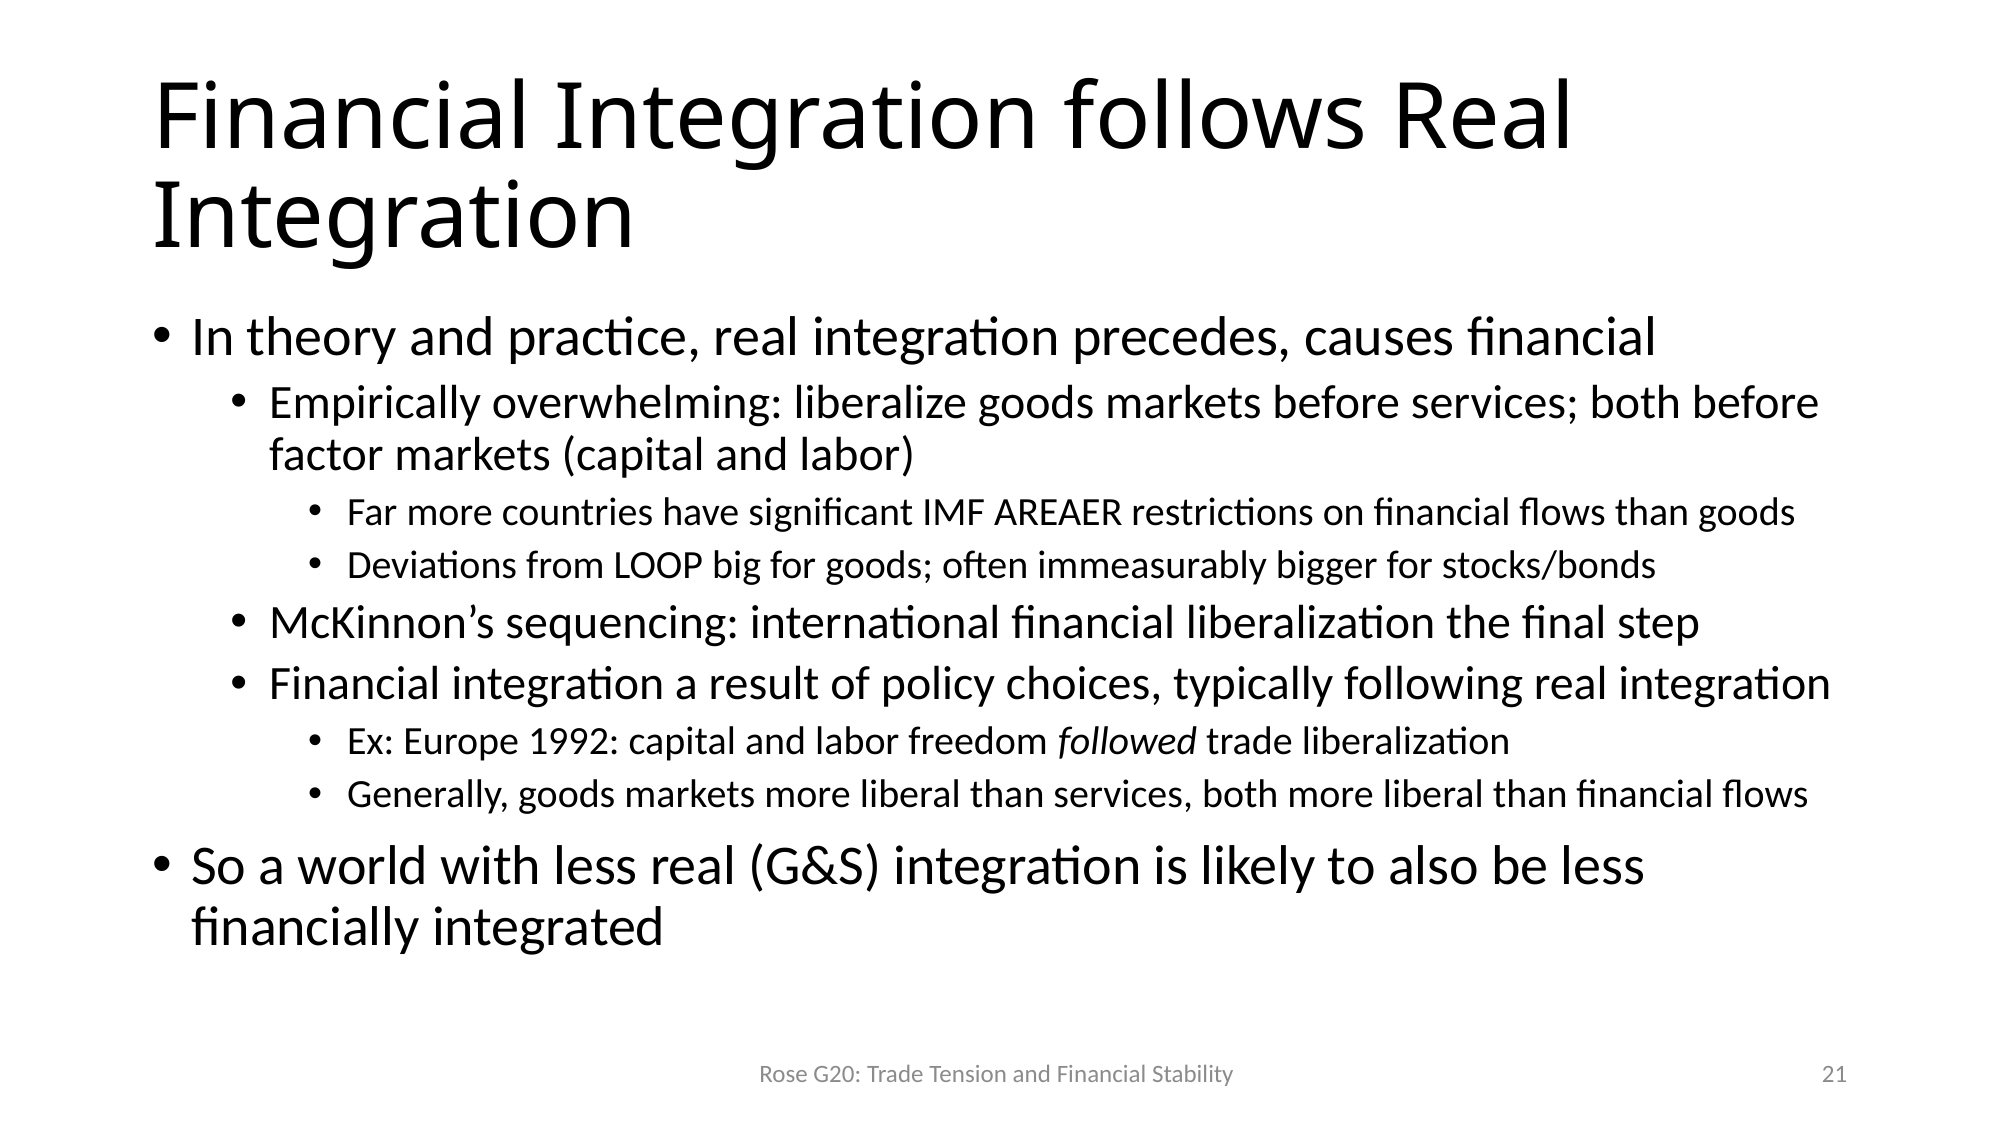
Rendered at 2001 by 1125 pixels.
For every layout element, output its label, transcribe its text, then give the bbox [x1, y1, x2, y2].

slide_number 21 [1412, 1042, 1863, 1103]
list In theory and practice, real integration precedes, causes financial Empirically overwhelming: liberalize goods markets before services; both before factor markets (capital and labor) Far more countries have significant IMF AREAER restrictions on financial flows than goods Deviations from LOOP big for goods; often immeasurably bigger for stocks/bonds McKinnon’s sequencing: international financial liberalization the final step Financial integration a result of policy choices, typically following real integration Ex: Europe 1992: capital and labor freedom followed trade liberalization Generally, goods markets more liberal than services, both more liberal than financial flows So a world with less real (G&S) integration is likely to also be less financially integrated [137, 299, 1863, 1014]
footer Rose G20: Trade Tension and Financial Stability [662, 1042, 1338, 1103]
title Financial Integration follows Real Integration [137, 59, 1863, 278]
